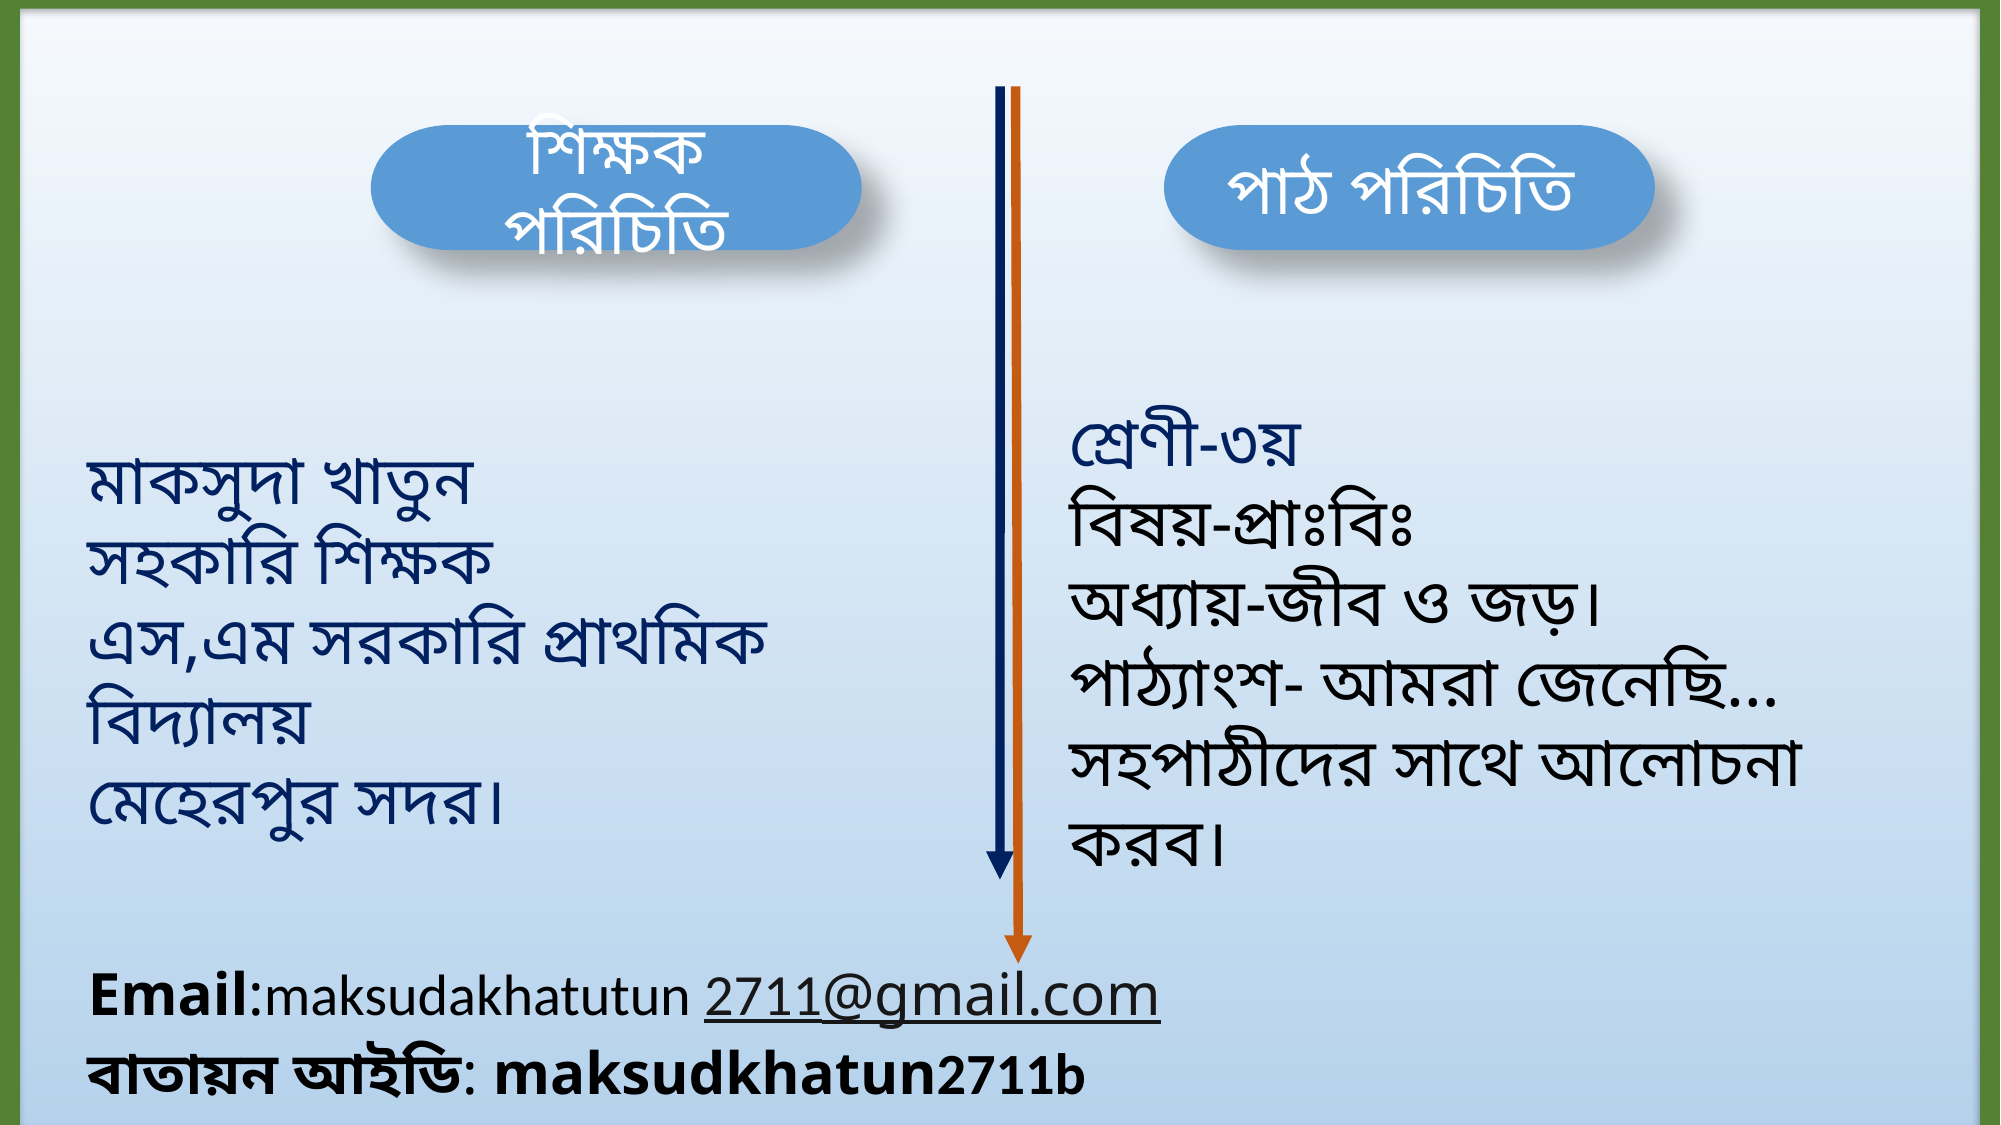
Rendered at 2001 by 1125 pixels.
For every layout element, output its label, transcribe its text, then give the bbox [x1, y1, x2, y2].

text_box শিক্ষক পরিচিতি [369, 123, 863, 252]
text_box পাঠ পরিচিতি [1162, 123, 1656, 252]
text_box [1015, 86, 1019, 964]
text_box মাকসুদা খাতুন সহকারি শিক্ষক এস,এম সরকারি প্রাথমিক বিদ্যালয় মেহেরপুর সদর। [73, 430, 955, 846]
text_box শ্রেণী-৩য় বিষয়-প্রাঃবিঃ অধ্যায়-জীব ও জড়। পাঠ্যাংশ- আমরা জেনেছি…সহপাঠীদের সাথে আলোচনা করব। [1054, 312, 1919, 887]
text_box [0, 0, 2000, 1125]
text_box Email:maksudakhatutun 2711@gmail.com বাতায়ন আইডি: maksudkhatun2711b [73, 949, 1327, 1114]
